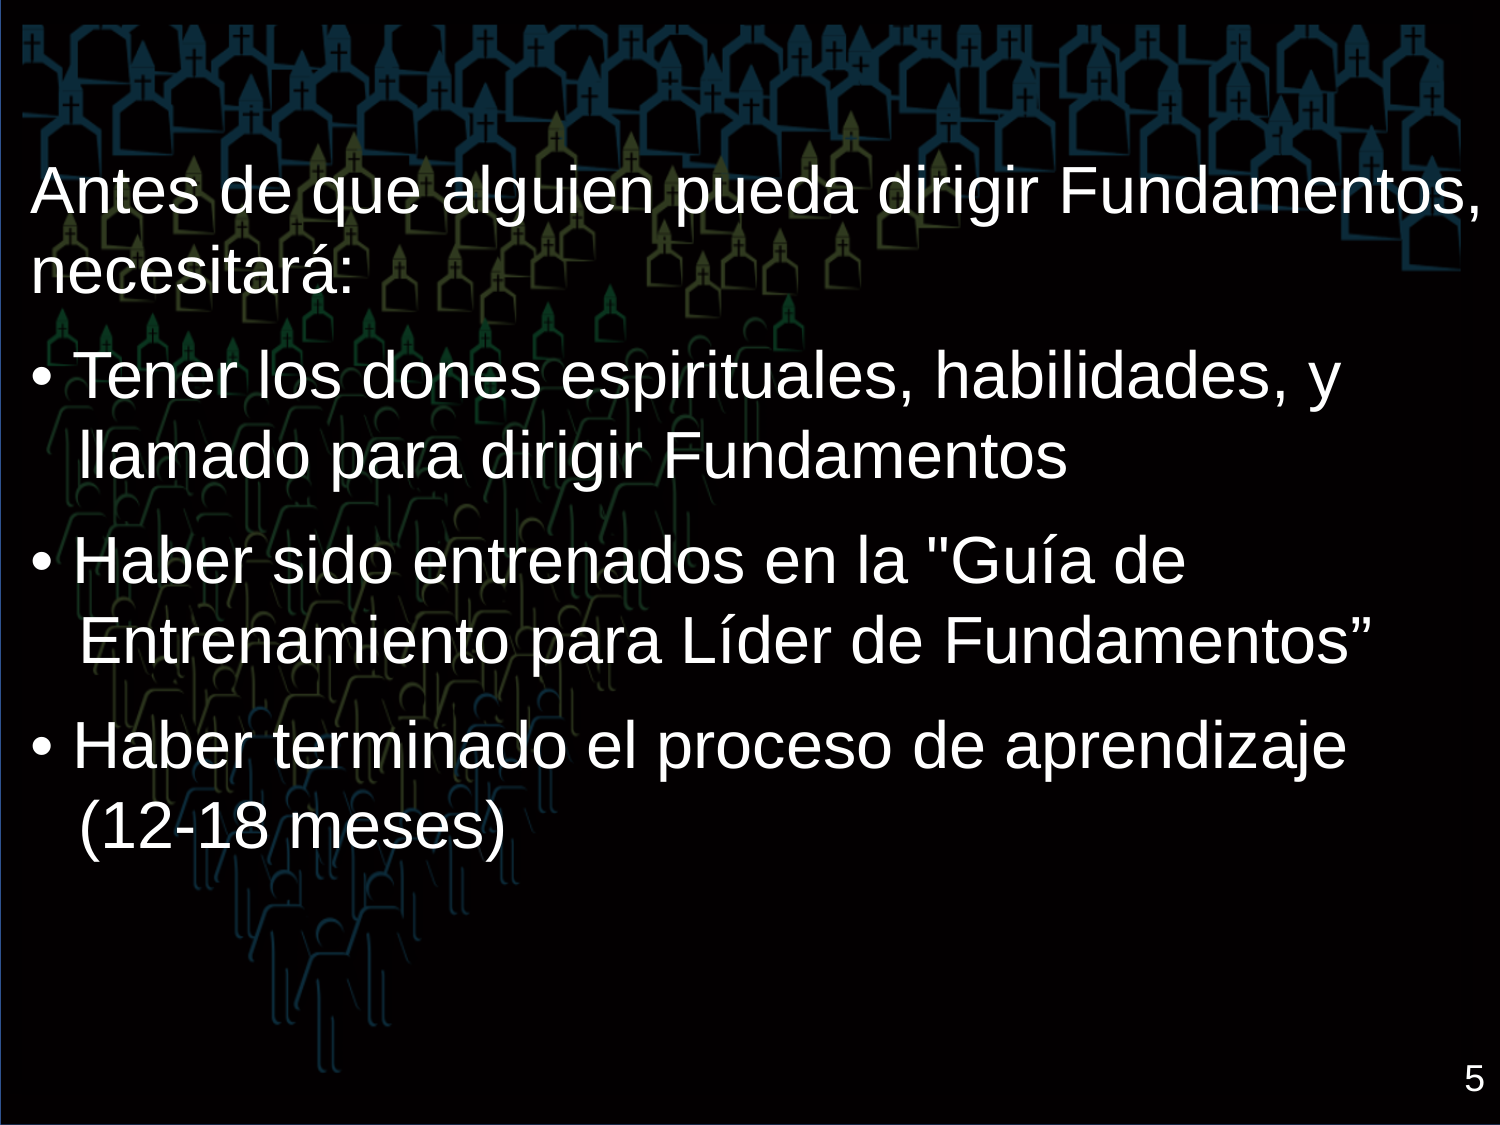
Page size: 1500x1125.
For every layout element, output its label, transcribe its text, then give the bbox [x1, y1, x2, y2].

picture [0, 0, 1500, 1125]
slide_number 5 [1149, 1046, 1500, 1125]
text_box Antes de que alguien pueda dirigir Fundamentos, necesitará: • Tener los dones espirituales, habilidades, y llamado para dirigir Fundamentos • Haber sido entrenados en la "Guía de Entrenamiento para Líder de Fundamentos” • Haber terminado el proceso de aprendizaje (12-18 meses) [15, 139, 1500, 869]
